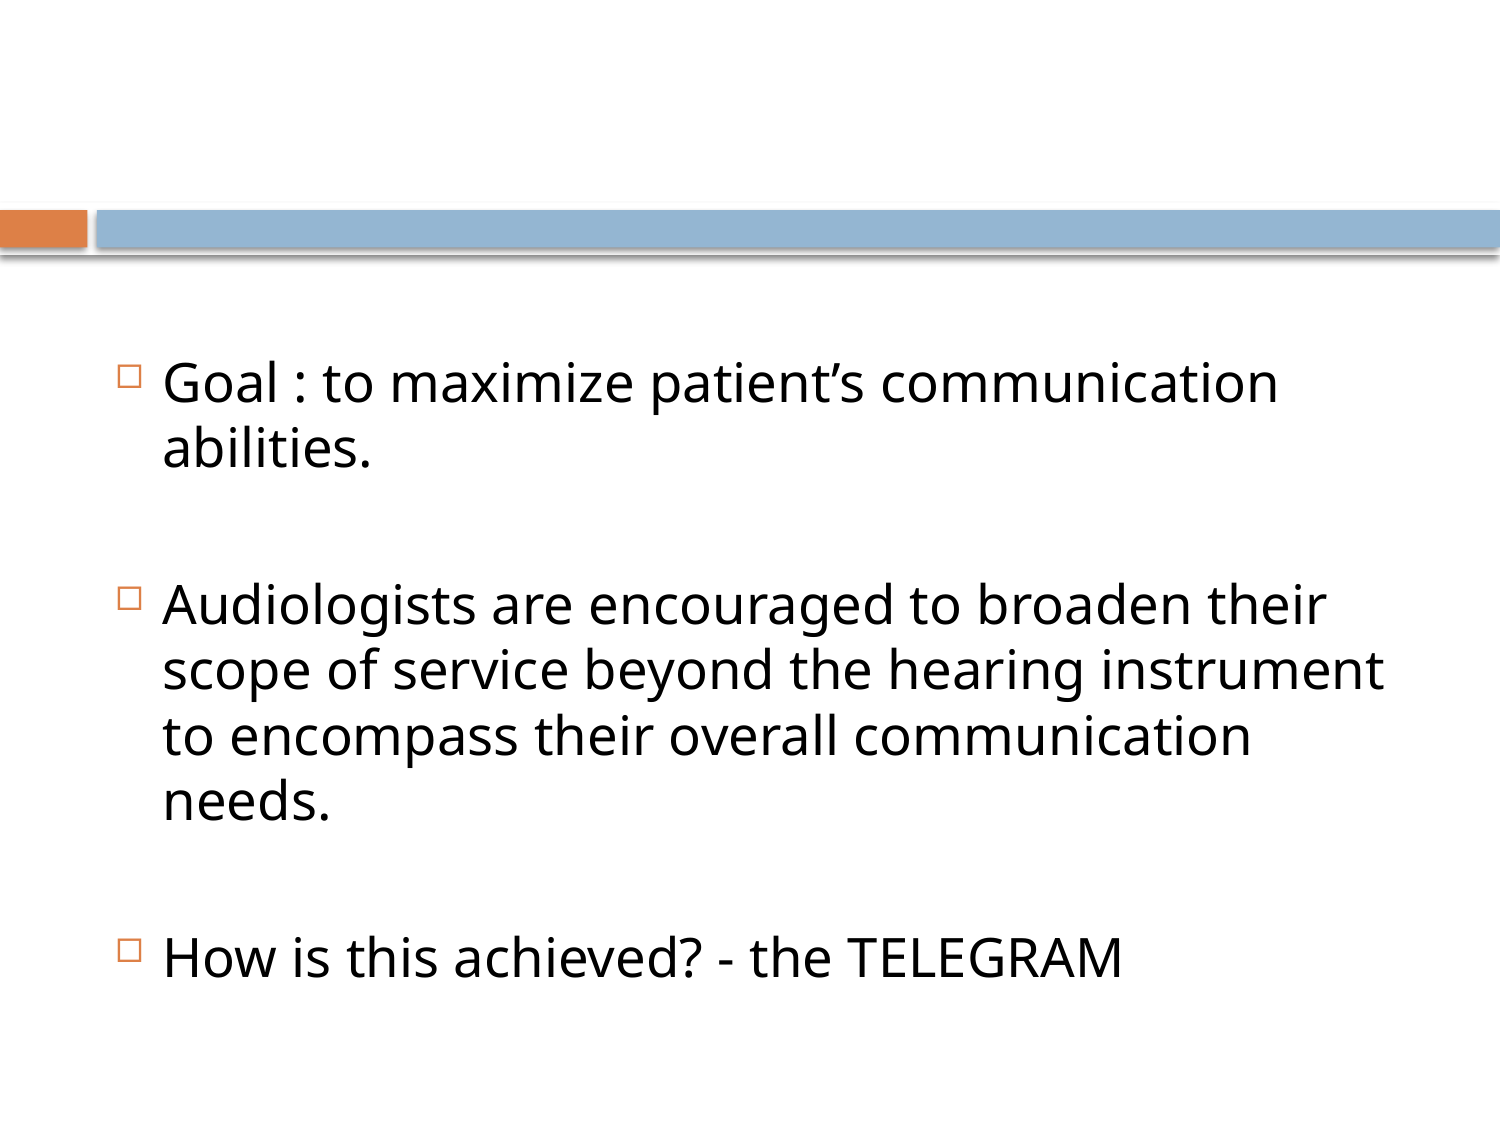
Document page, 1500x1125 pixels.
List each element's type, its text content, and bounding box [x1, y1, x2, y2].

list Goal : to maximize patient’s communication abilities. Audiologists are encouraged to broaden their scope of service beyond the hearing instrument to encompass their overall communication needs. How is this achieved? - the TELEGRAM [100, 262, 1438, 1000]
